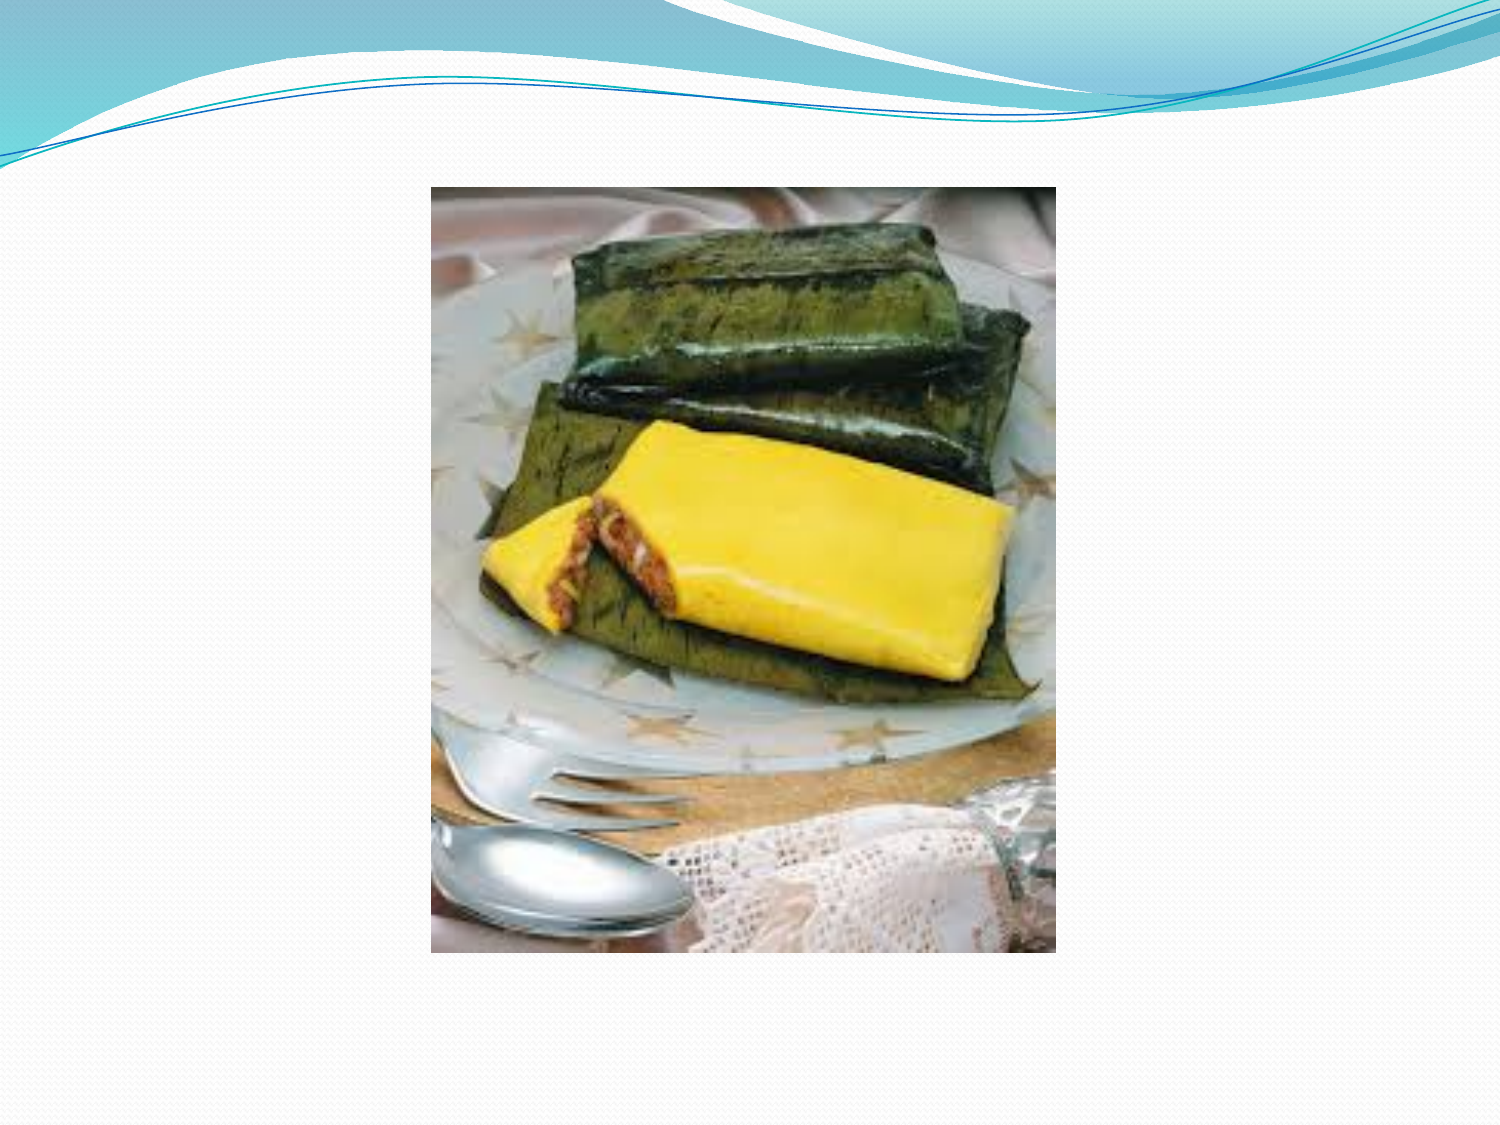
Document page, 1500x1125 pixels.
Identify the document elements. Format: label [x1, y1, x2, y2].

picture [431, 187, 1056, 953]
